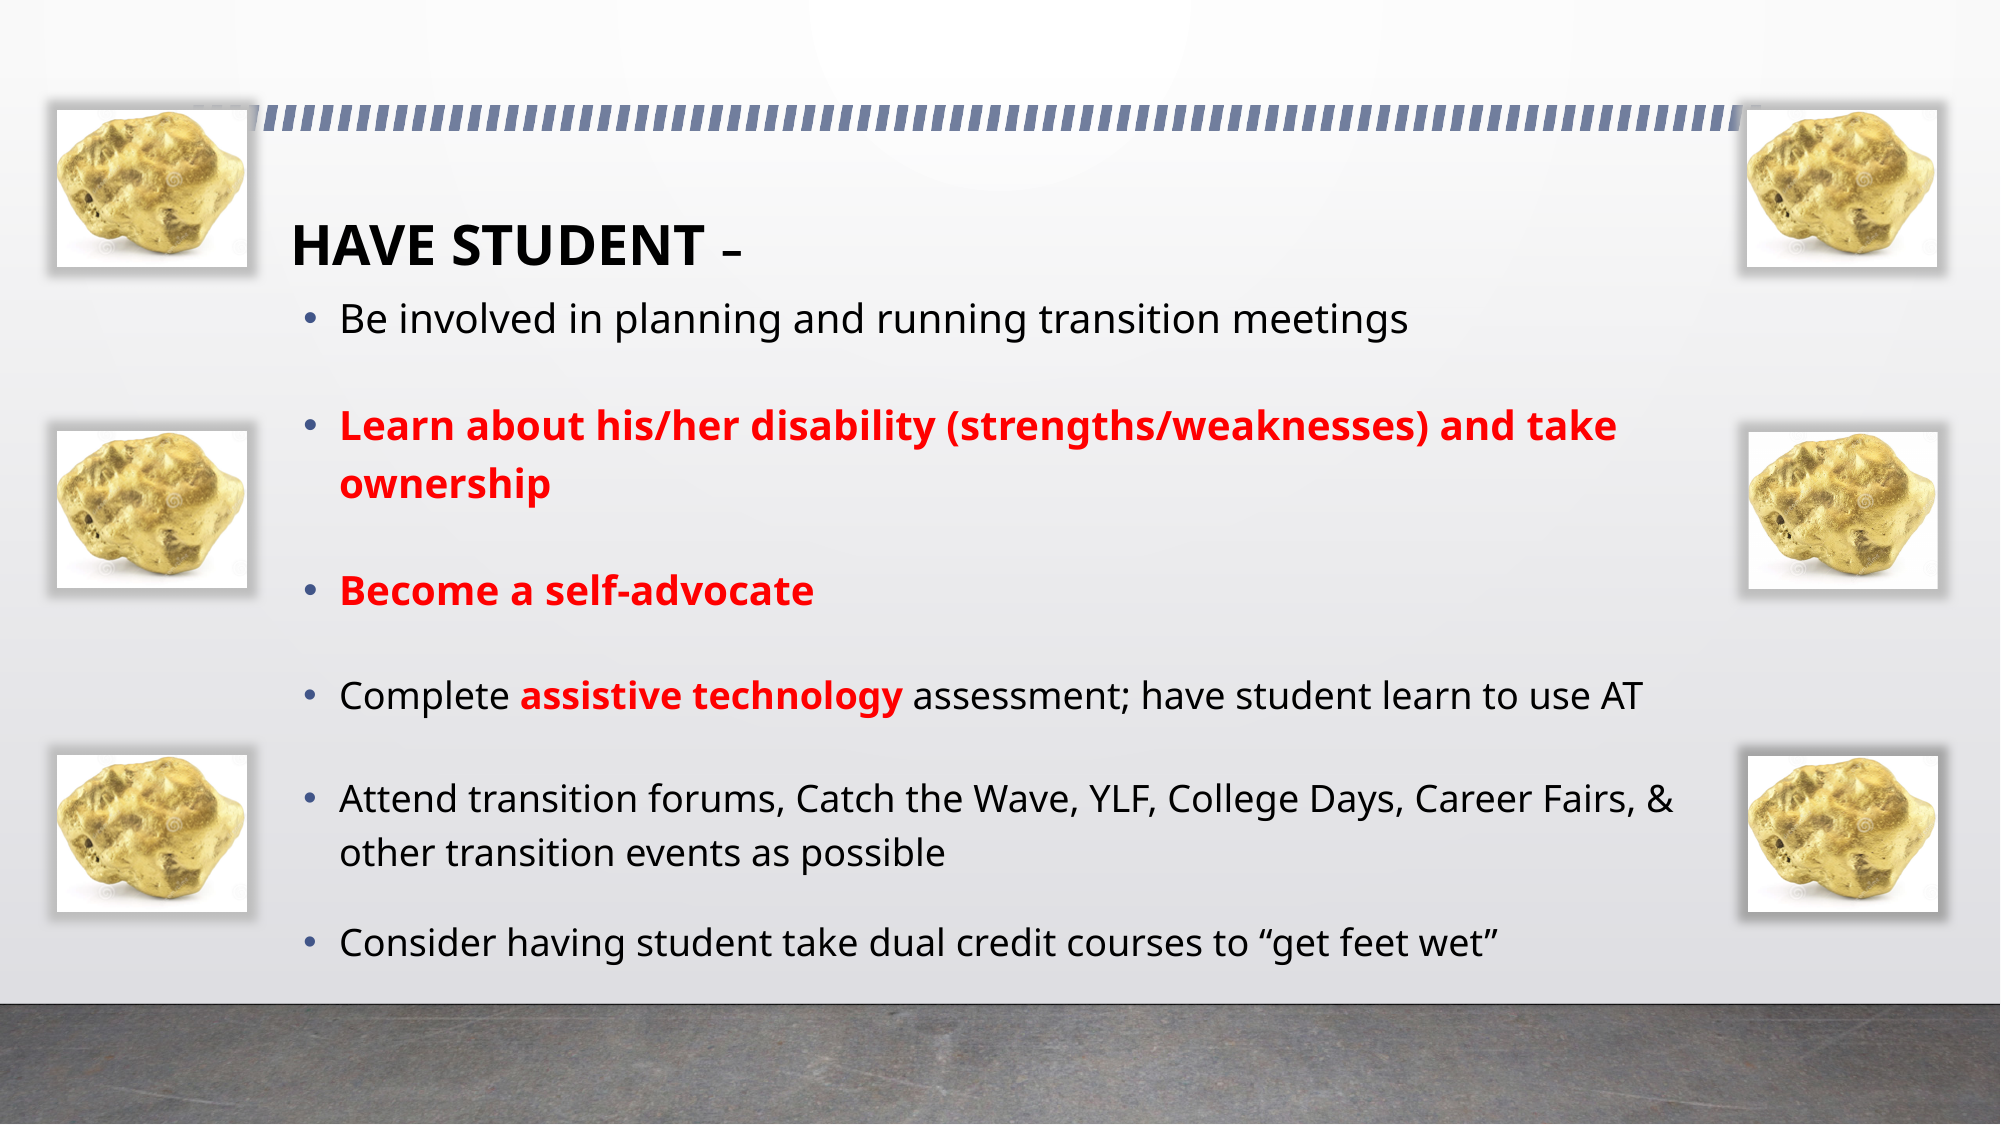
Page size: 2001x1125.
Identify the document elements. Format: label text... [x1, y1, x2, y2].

picture [57, 110, 247, 268]
picture [57, 755, 248, 912]
picture [0, 1004, 2000, 1124]
picture [1747, 110, 1938, 268]
picture [1748, 755, 1938, 913]
picture [1748, 431, 1938, 589]
picture [57, 431, 247, 588]
list HAVE STUDENT – Be involved in planning and running transition meetings Learn about his/her disability (strengths/weaknesses) and take ownership Become a self-advocate Complete assistive technology assessment; have student learn to use AT Attend transition forums, Catch the Wave, YLF, College Days, Career Fairs, & other transition events as possible Consider having student take dual credit courses to “get feet wet” [144, 188, 1763, 974]
